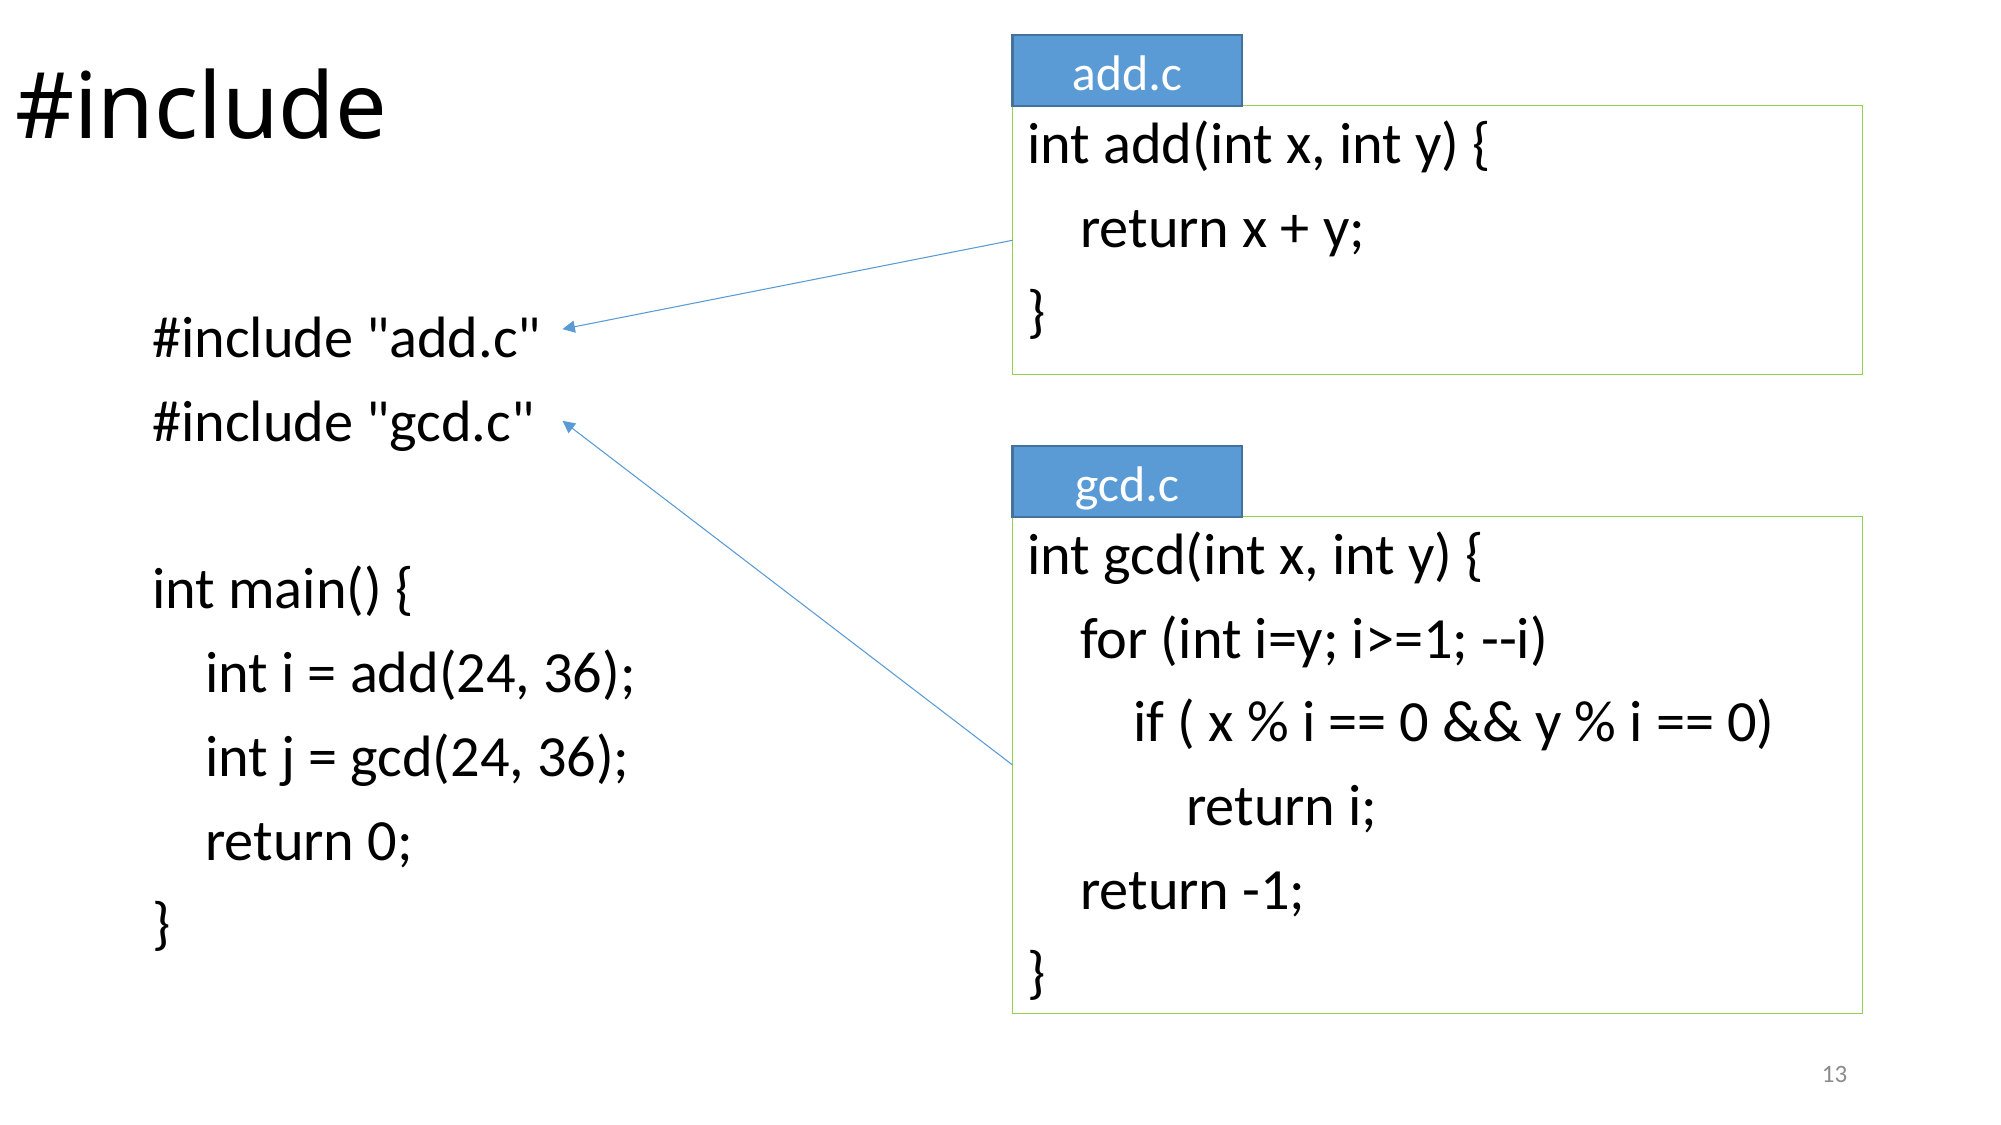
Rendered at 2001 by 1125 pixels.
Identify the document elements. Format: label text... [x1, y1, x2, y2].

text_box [562, 240, 1013, 330]
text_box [562, 420, 1013, 765]
text_box add.c [1011, 34, 1243, 107]
title #include [0, 0, 459, 218]
text_box int gcd(int x, int y) { for (int i=y; i>=1; --i) if ( x % i == 0 && y % i == 0) return i; return -1; } [1012, 516, 1863, 1014]
list #include "add.c" #include "gcd.c" int main() { int i = add(24, 36); int j = gcd(24, 36); return 0; } [137, 299, 988, 1014]
text_box gcd.c [1013, 445, 1243, 518]
slide_number 13 [1412, 1042, 1863, 1103]
list int add(int x, int y) { return x + y; } [1012, 105, 1863, 375]
